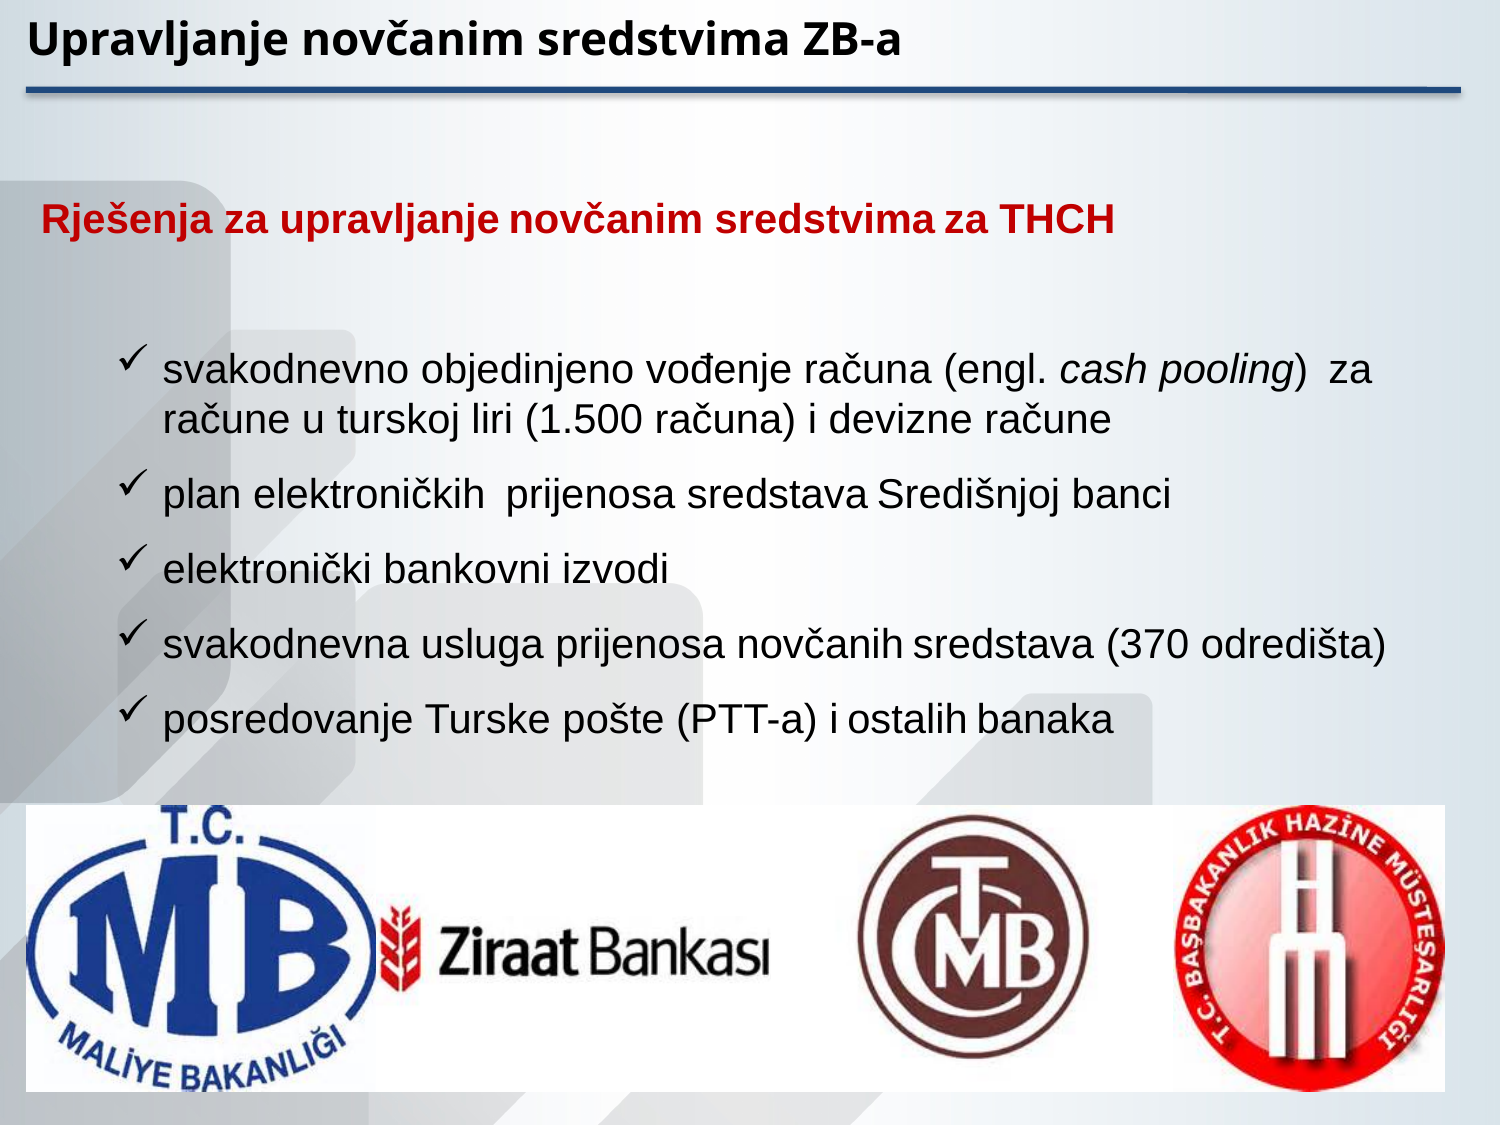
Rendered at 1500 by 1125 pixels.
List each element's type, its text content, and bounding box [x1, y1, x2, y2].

text_box Rješenja za upravljanje novčanim sredstvima za THCH svakodnevno objedinjeno vođenje računa (engl. cash pooling) za račune u turskoj liri (1.500 računa) i devizne račune plan elektroničkih prijenosa sredstava Središnjoj banci elektronički bankovni izvodi svakodnevna usluga prijenosa novčanih sredstava (370 odredišta) posredovanje Turske pošte (PTT-a) i ostalih banaka [25, 184, 1461, 1033]
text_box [25, 804, 1446, 1093]
picture [0, 0, 1500, 1125]
text_box [25, 128, 1486, 938]
text_box Upravljanje novčanim sredstvima ZB-a [25, 0, 1491, 125]
